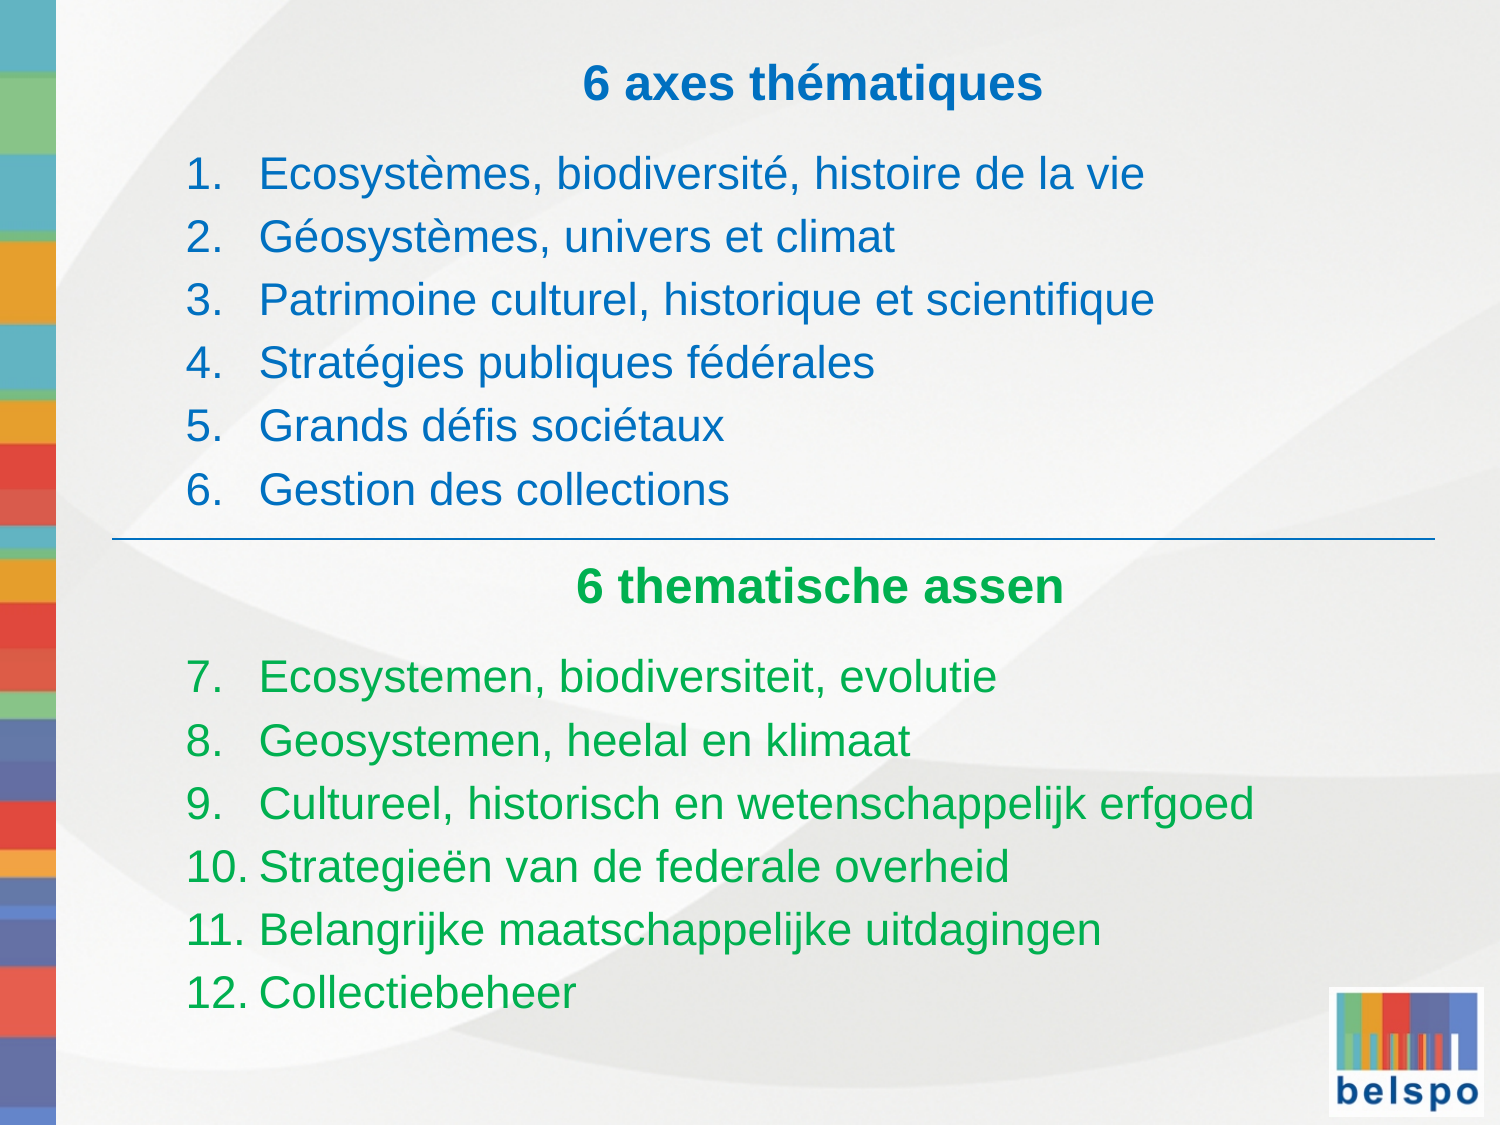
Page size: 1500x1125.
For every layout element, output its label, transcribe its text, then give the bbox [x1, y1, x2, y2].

list 6 axes thématiques Ecosystèmes, biodiversité, histoire de la vie Géosystèmes, univers et climat Patrimoine culturel, historique et scientifique Stratégies publiques fédérales Grands défis sociétaux Gestion des collections 6 thematische assen Ecosystemen, biodiversiteit, evolutie Geosystemen, heelal en klimaat Cultureel, historisch en wetenschappelijk erfgoed Strategieën van de federale overheid Belangrijke maatschappelijke uitdagingen Collectiebeheer [112, 42, 1471, 1059]
picture [0, 0, 1500, 1125]
